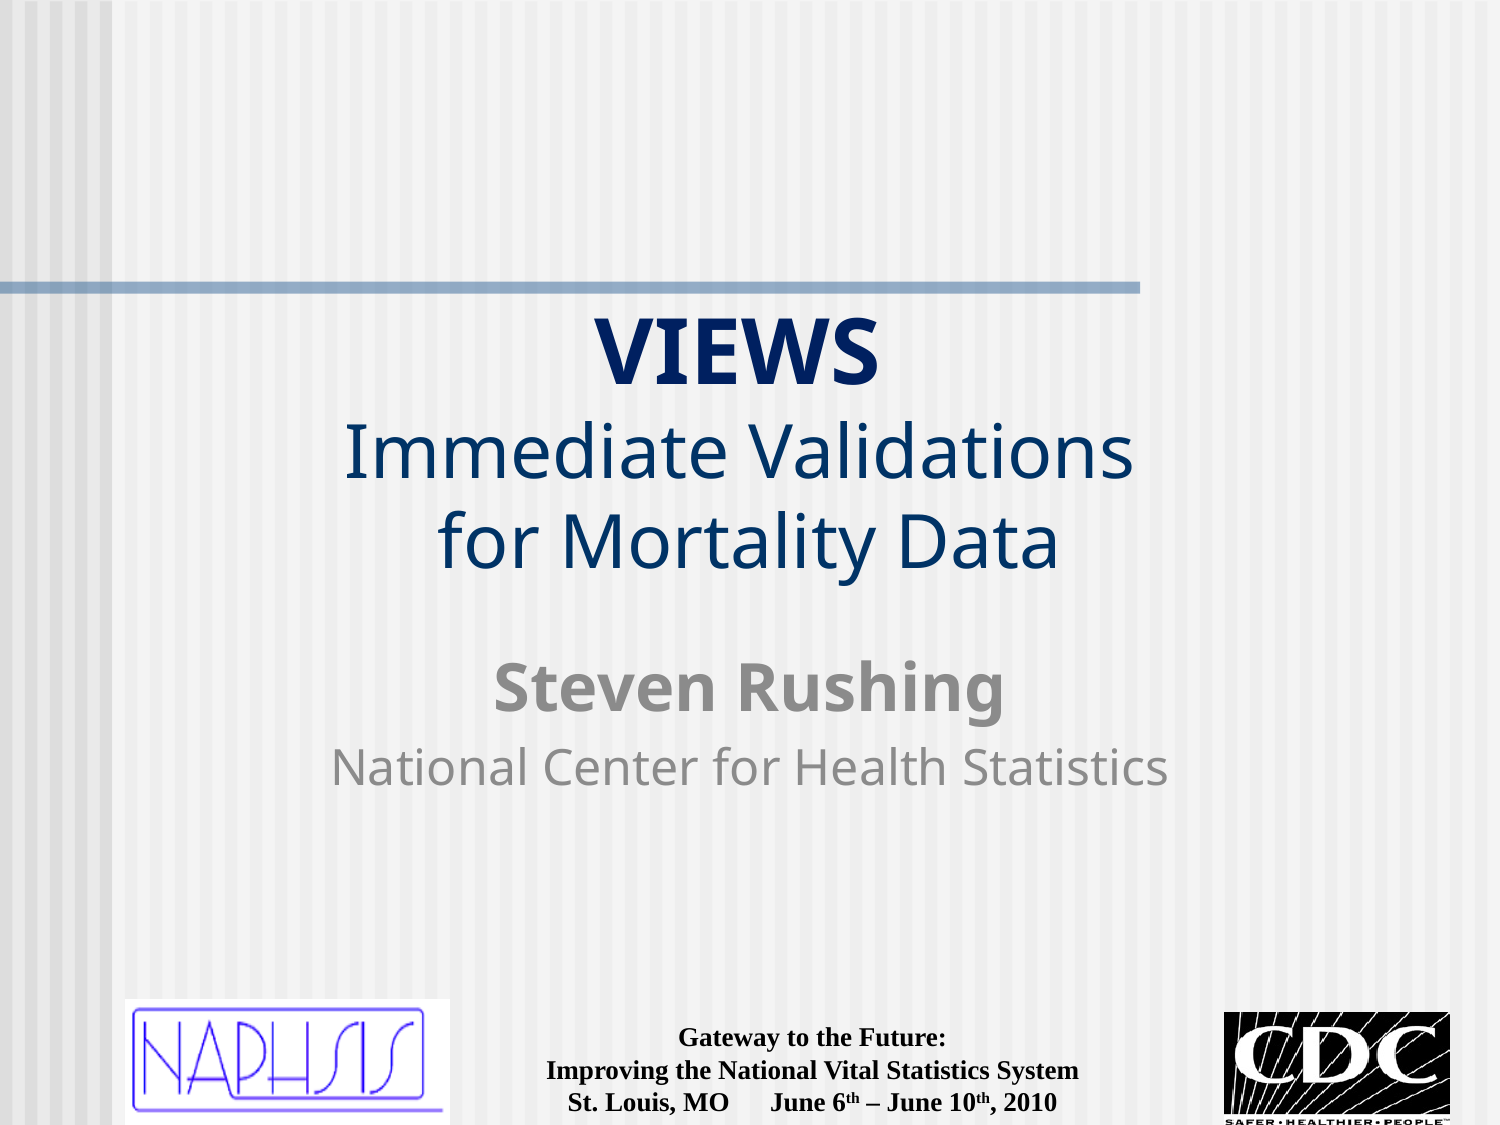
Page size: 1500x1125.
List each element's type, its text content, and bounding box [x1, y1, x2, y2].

picture [125, 999, 450, 1125]
picture [1224, 1012, 1450, 1125]
title VIEWS Immediate Validations for Mortality Data [112, 282, 1388, 591]
subtitle Steven Rushing National Center for Health Statistics [224, 637, 1276, 926]
